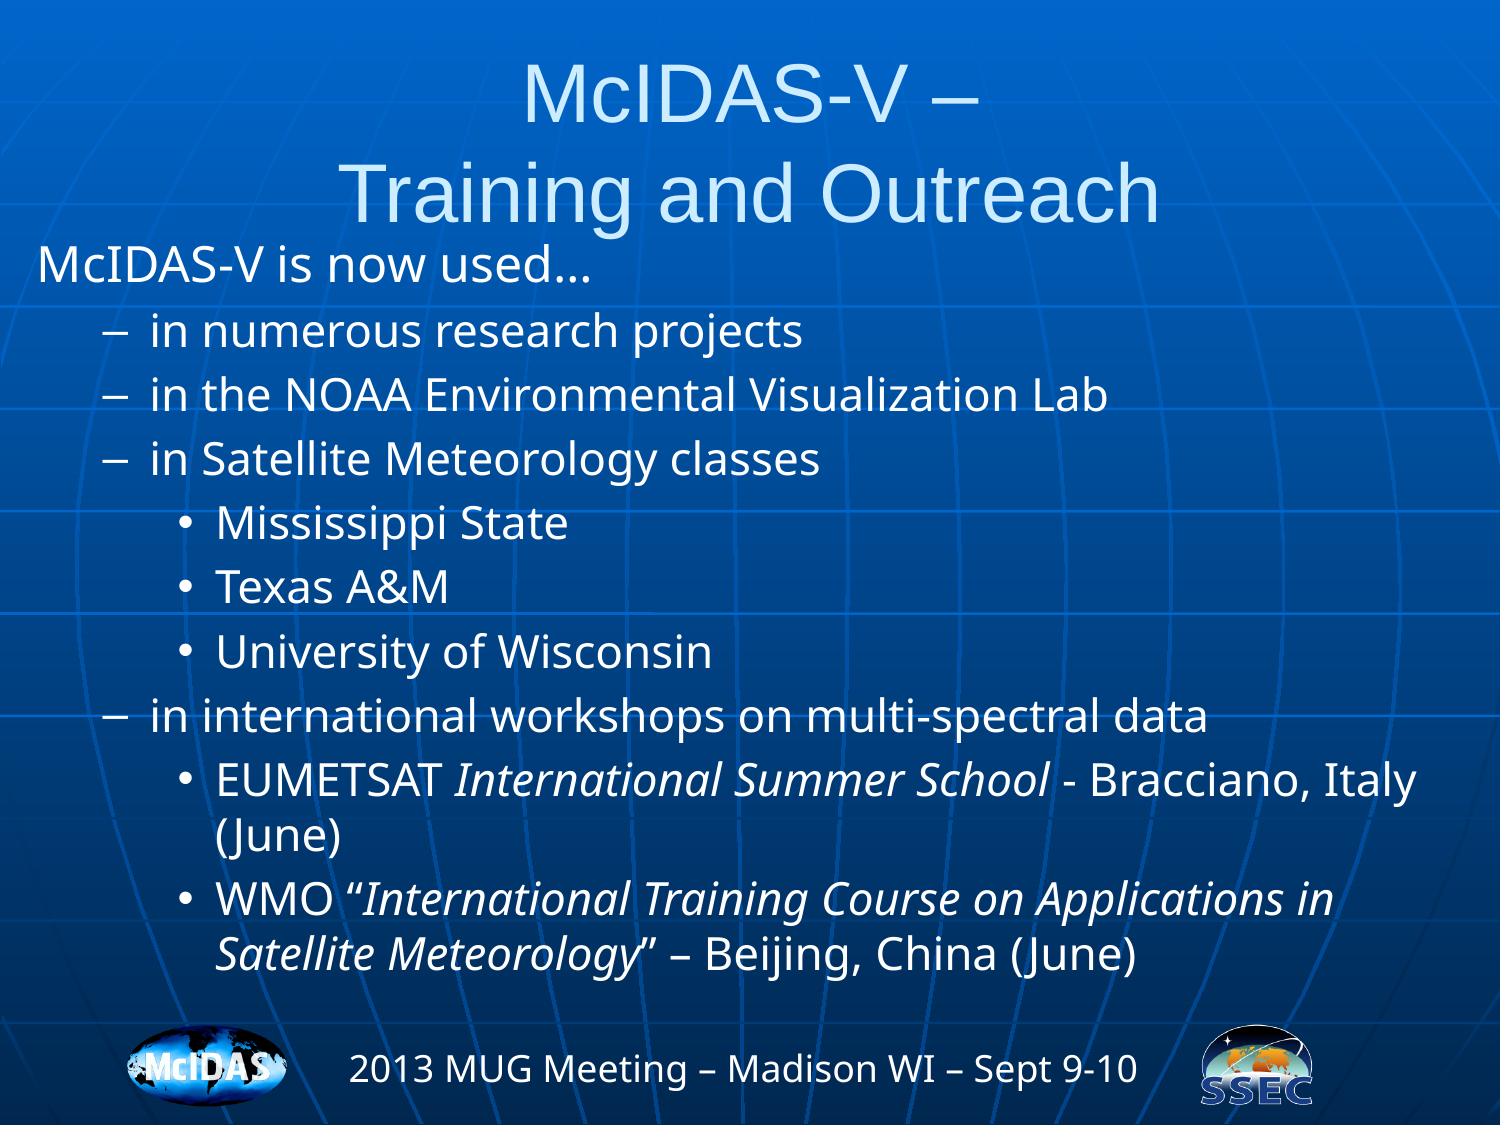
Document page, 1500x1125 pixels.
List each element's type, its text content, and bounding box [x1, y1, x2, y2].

picture [125, 1024, 288, 1107]
title McIDAS-V – Training and Outreach [75, 45, 1425, 233]
picture [1200, 1024, 1313, 1105]
list McIDAS-V is now used… in numerous research projects in the NOAA Environmental Visualization Lab in Satellite Meteorology classes Mississippi State Texas A&M University of Wisconsin in international workshops on multi-spectral data EUMETSAT International Summer School - Bracciano, Italy (June) WMO “International Training Course on Applications in Satellite Meteorology” – Beijing, China (June) [12, 224, 1450, 1006]
